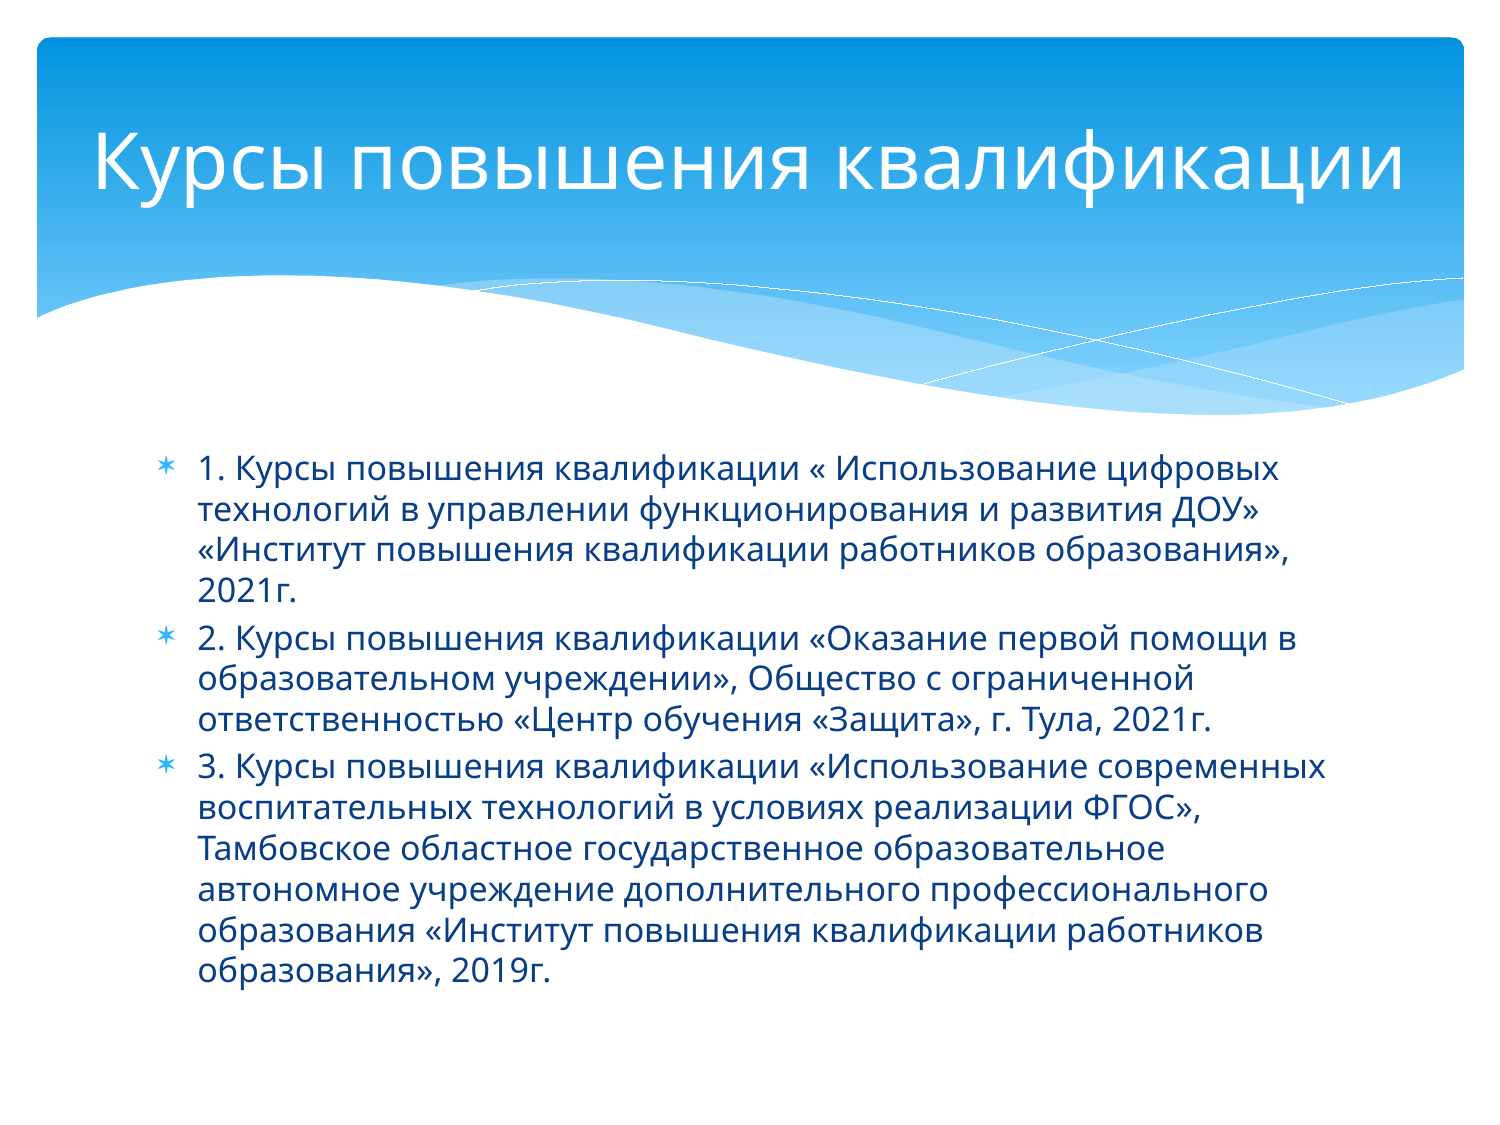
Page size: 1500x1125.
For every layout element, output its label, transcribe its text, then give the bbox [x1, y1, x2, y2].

list 1. Курсы повышения квалификации « Использование цифровых технологий в управлении функционирования и развития ДОУ» «Институт повышения квалификации работников образования», 2021г. 2. Курсы повышения квалификации «Оказание первой помощи в образовательном учреждении», Общество с ограниченной ответственностью «Центр обучения «Защита», г. Тула, 2021г. 3. Курсы повышения квалификации «Использование современных воспитательных технологий в условиях реализации ФГОС», Тамбовское областное государственное образовательное автономное учреждение дополнительного профессионального образования «Институт повышения квалификации работников образования», 2019г. [143, 438, 1359, 1005]
title Курсы повышения квалификации [75, 55, 1425, 261]
